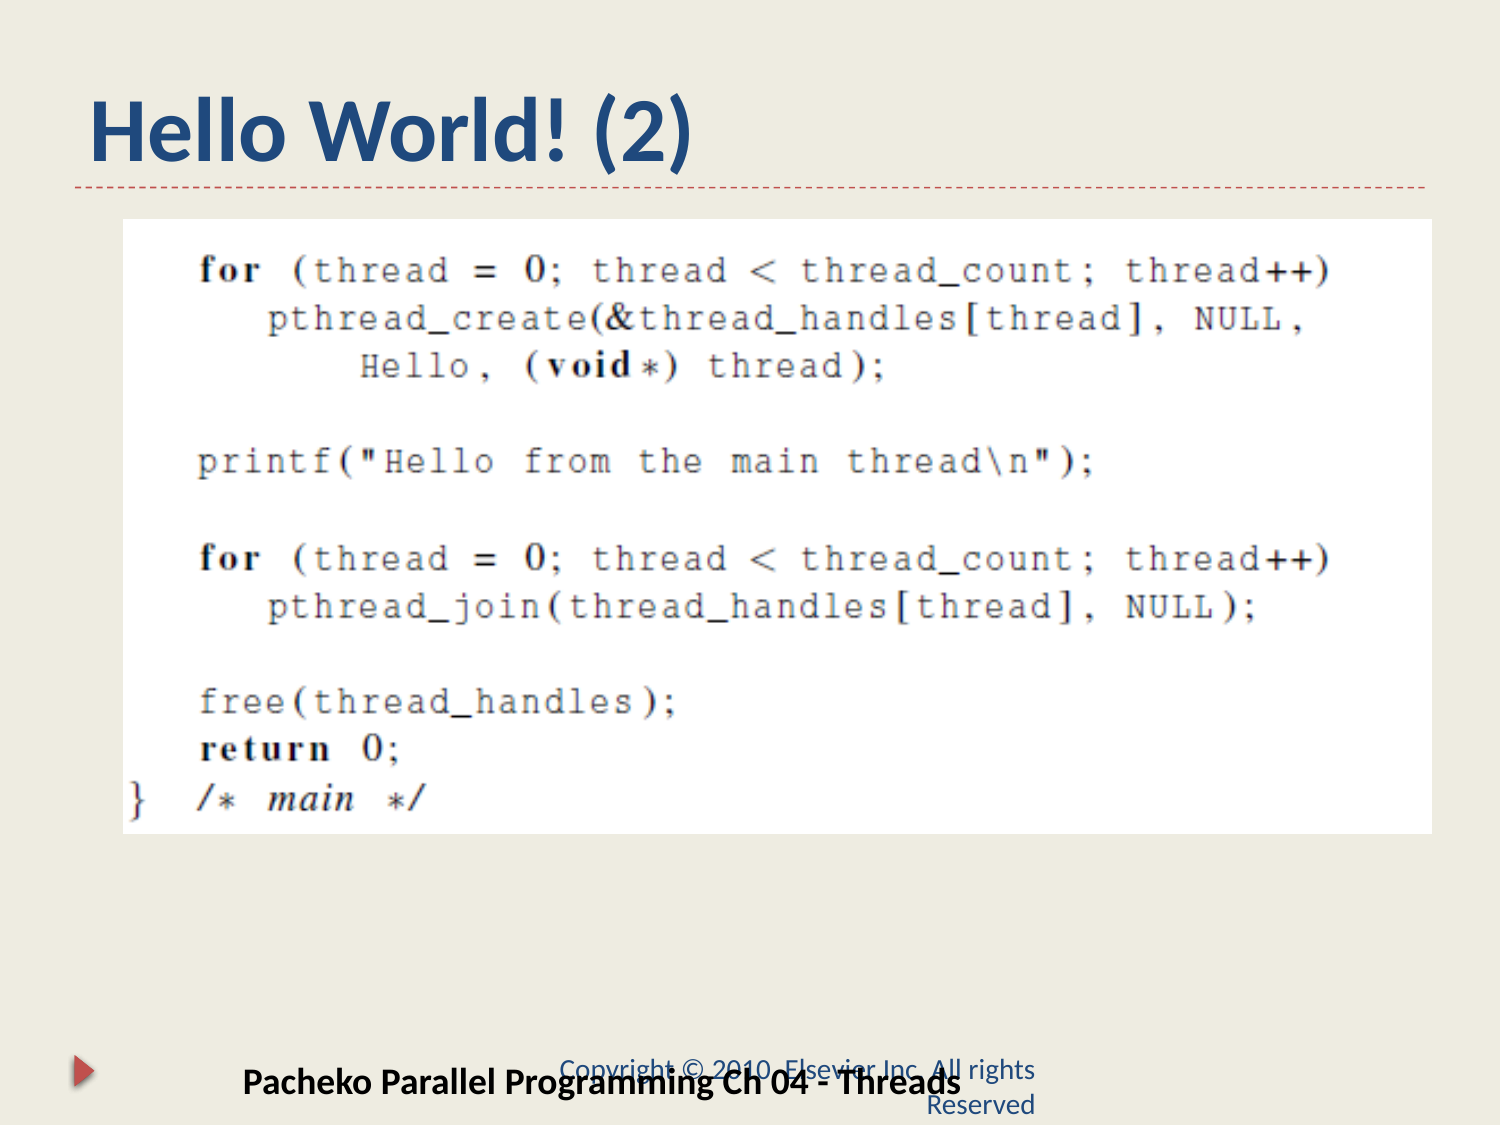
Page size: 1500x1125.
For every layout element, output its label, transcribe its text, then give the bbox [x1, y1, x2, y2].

title Hello World! (2) [75, 37, 1425, 188]
footer Copyright © 2010, Elsevier Inc. All rights Reserved [475, 1042, 1051, 1103]
text_box Pacheko Parallel Programming Ch 04 - Threads [228, 1049, 978, 1110]
picture [123, 219, 1432, 835]
